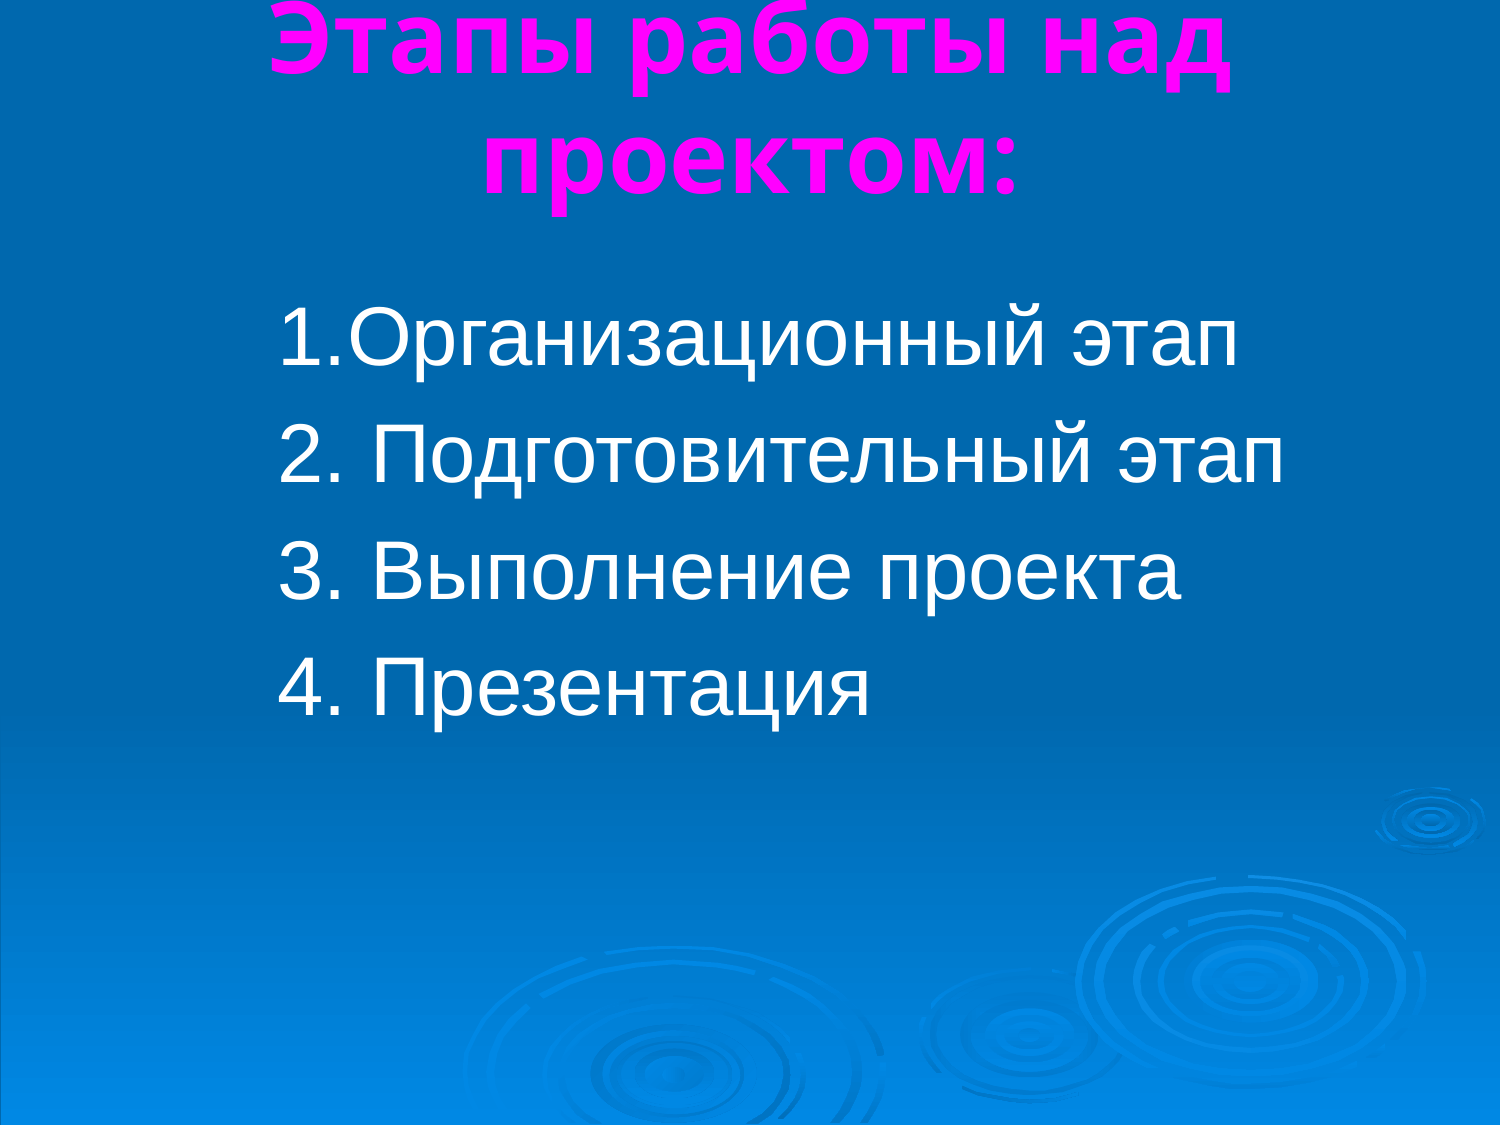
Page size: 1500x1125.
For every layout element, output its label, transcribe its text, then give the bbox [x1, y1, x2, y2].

list 1.Организационный этап 2. Подготовительный этап 3. Выполнение проекта 4. Презентация [262, 274, 1463, 1125]
title Этапы работы над проектом: [74, 0, 1426, 188]
